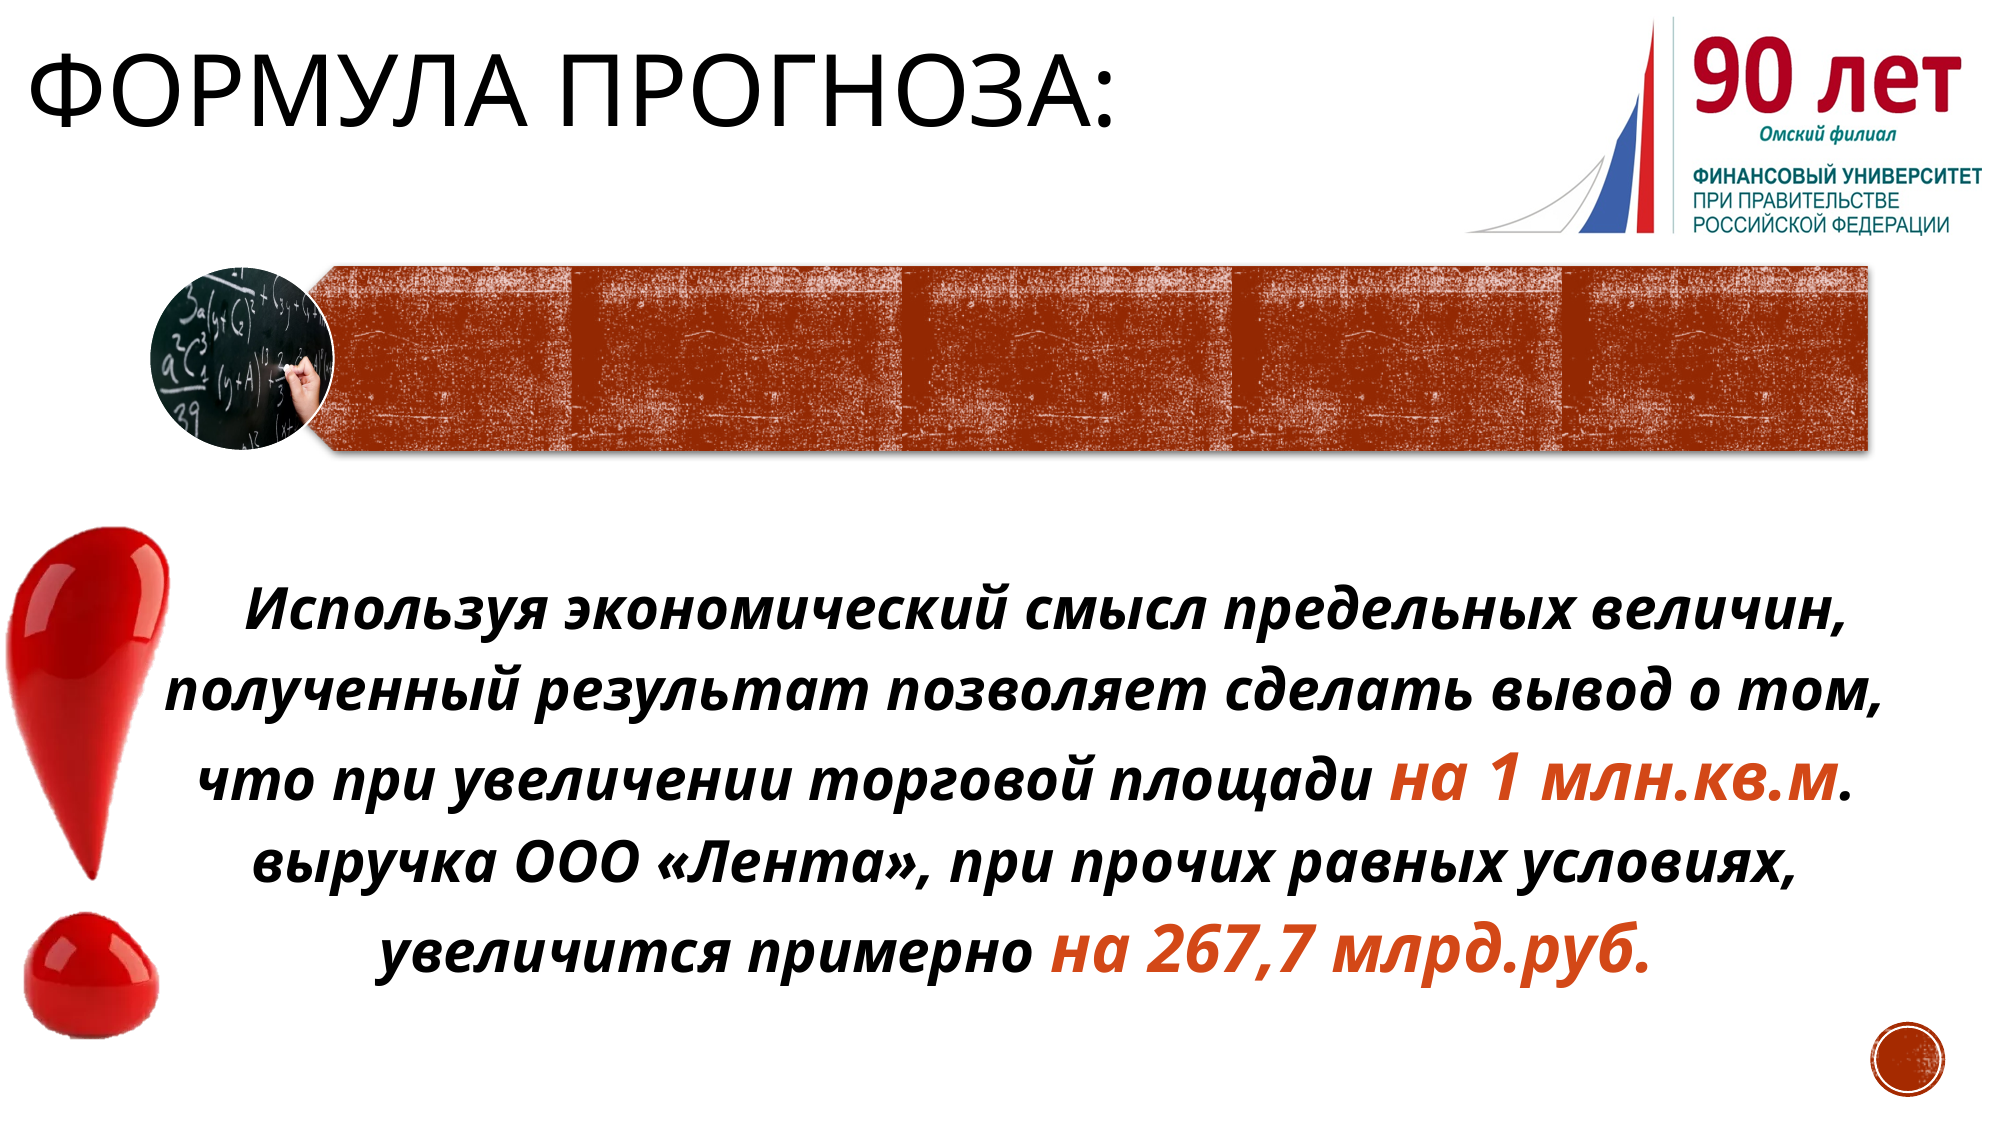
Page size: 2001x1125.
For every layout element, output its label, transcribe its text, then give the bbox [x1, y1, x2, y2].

picture [0, 507, 451, 1050]
picture [151, 268, 332, 449]
title Формула прогноза: [11, 0, 1662, 227]
text_box Используя экономический смысл предельных величин, полученный результат позволяет сделать вывод о том, что при увеличении торговой площади на 1 млн.кв.м. выручка ООО «Лента», при прочих равных условиях, увеличится примерно на 267,7 млрд.руб. [452, 553, 1922, 994]
picture [1464, 16, 1982, 236]
